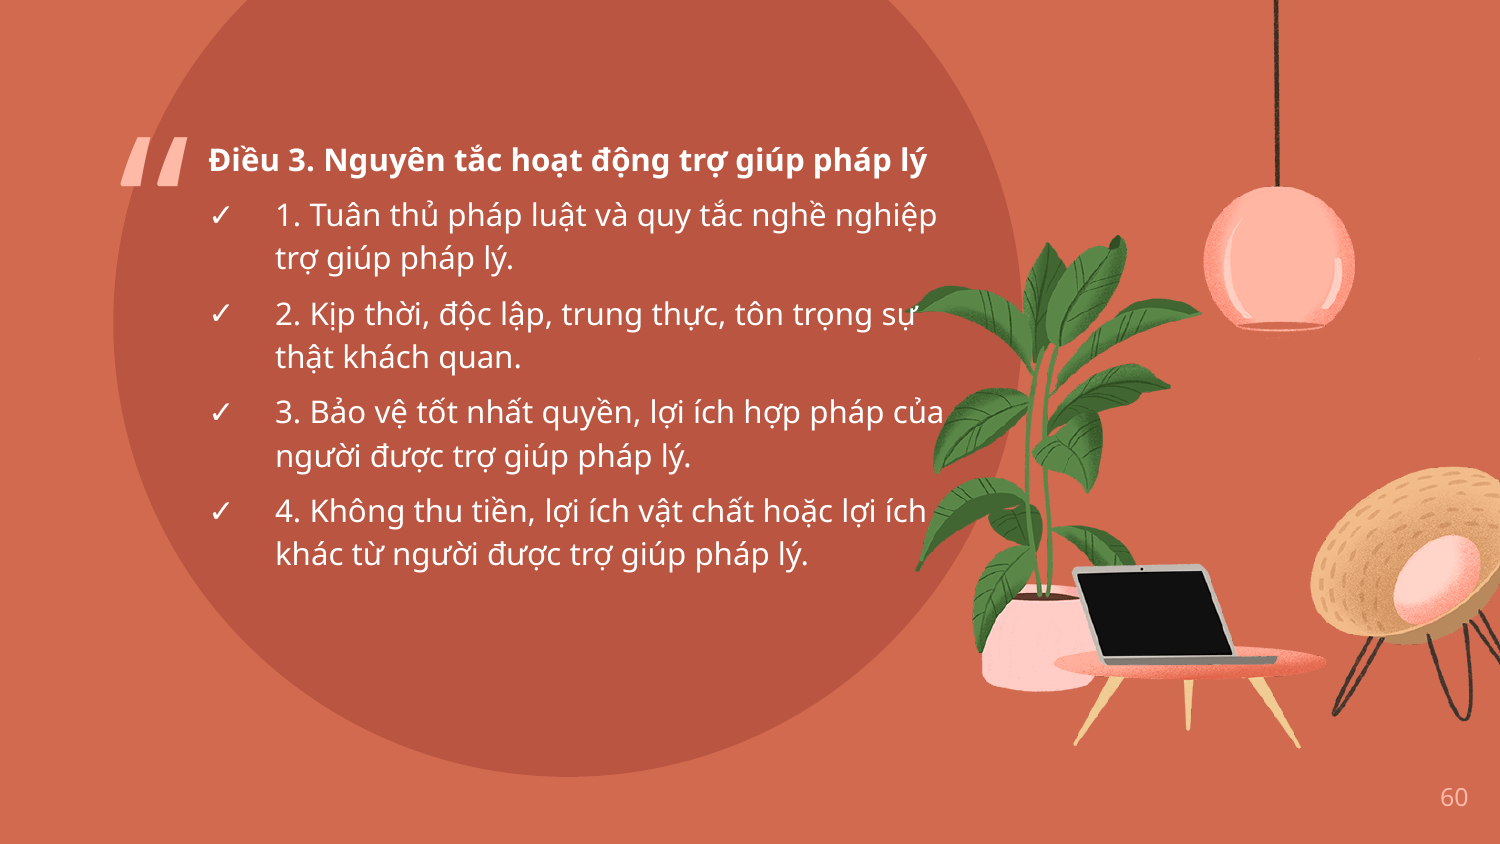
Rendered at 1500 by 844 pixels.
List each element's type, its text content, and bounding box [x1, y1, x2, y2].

slide_number 60 [1378, 766, 1469, 832]
list Điều 3. Nguyên tắc hoạt động trợ giúp pháp lý 1. Tuân thủ pháp luật và quy tắc nghề nghiệp trợ giúp pháp lý. 2. Kịp thời, độc lập, trung thực, tôn trọng sự thật khách quan. 3. Bảo vệ tốt nhất quyền, lợi ích hợp pháp của người được trợ giúp pháp lý. 4. Không thu tiền, lợi ích vật chất hoặc lợi ích khác từ người được trợ giúp pháp lý. [200, 134, 950, 760]
picture [903, 0, 1500, 749]
